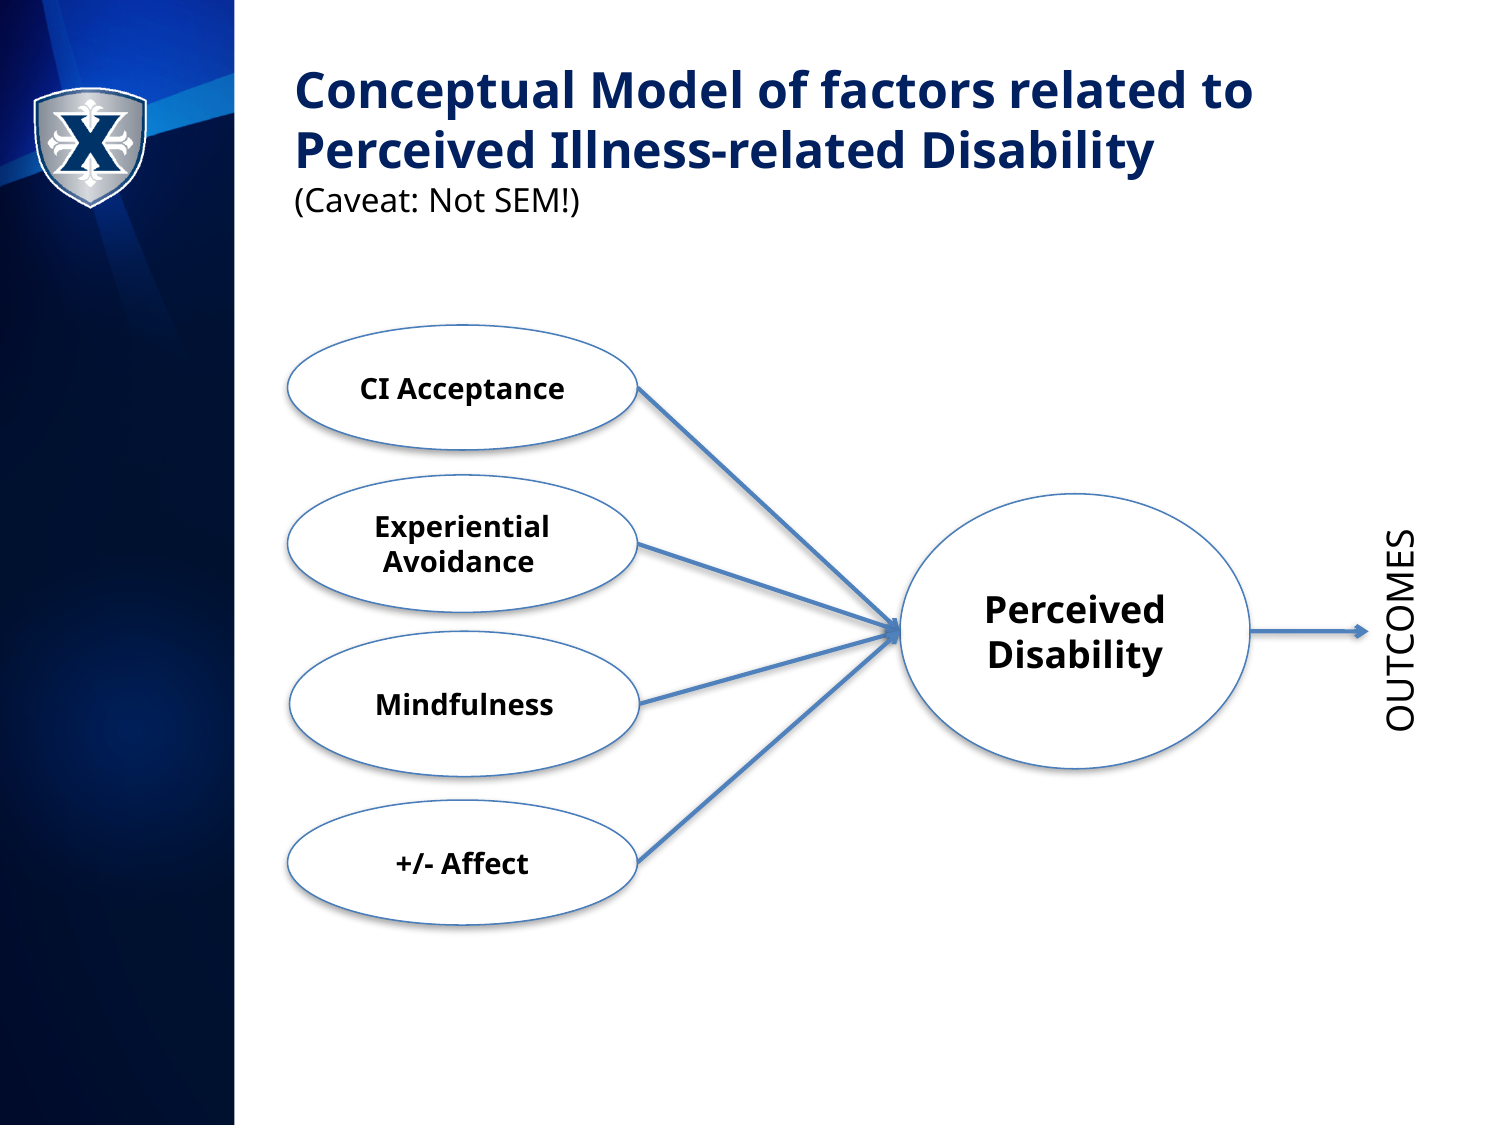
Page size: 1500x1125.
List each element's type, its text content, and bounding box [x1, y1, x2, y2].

picture [0, 0, 1500, 1125]
text_box CI Acceptance [286, 324, 639, 451]
text_box Experiential Avoidance [286, 474, 632, 614]
title Conceptual Model of factors related to Perceived Illness-related Disability (Caveat: Not SEM!) [279, 45, 1425, 233]
text_box +/- Affect [286, 799, 637, 926]
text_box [637, 630, 901, 863]
text_box Perceived Disability [905, 492, 1251, 770]
text_box Mindfulness [288, 630, 632, 778]
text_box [637, 543, 901, 629]
text_box OUTCOMES [1368, 514, 1429, 749]
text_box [637, 387, 901, 543]
